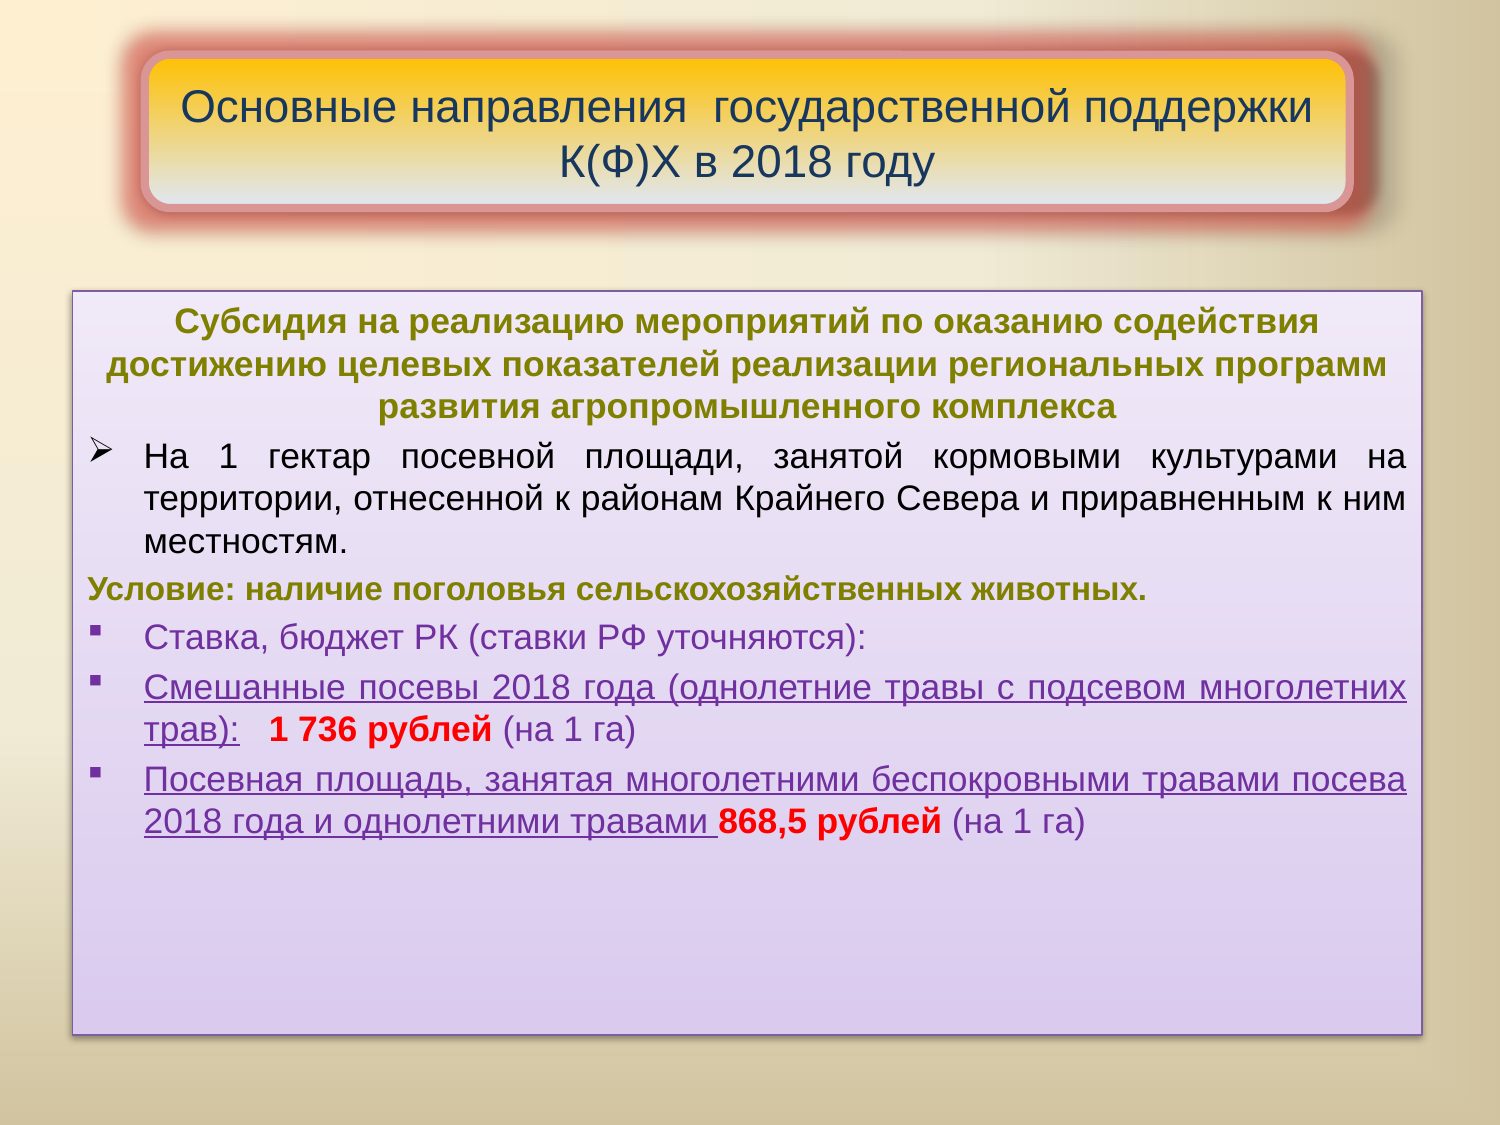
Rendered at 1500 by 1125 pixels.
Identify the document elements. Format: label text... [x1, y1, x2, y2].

list Субсидия на реализацию мероприятий по оказанию содействия достижению целевых показателей реализации региональных программ развития агропромышленного комплекса На 1 гектар посевной площади, занятой кормовыми культурами на территории, отнесенной к районам Крайнего Севера и приравненным к ним местностям. Условие: наличие поголовья сельскохозяйственных животных. Ставка, бюджет РК (ставки РФ уточняются): Смешанные посевы 2018 года (однолетние травы с подсевом многолетних трав): 1 736 рублей (на 1 га) Посевная площадь, занятая многолетними беспокровными травами посева 2018 года и однолетними травами 868,5 рублей (на 1 га) [72, 290, 1423, 1036]
text_box Основные направления государственной поддержки К(Ф)Х в 2018 году [142, 52, 1352, 211]
picture [0, 0, 1500, 1125]
